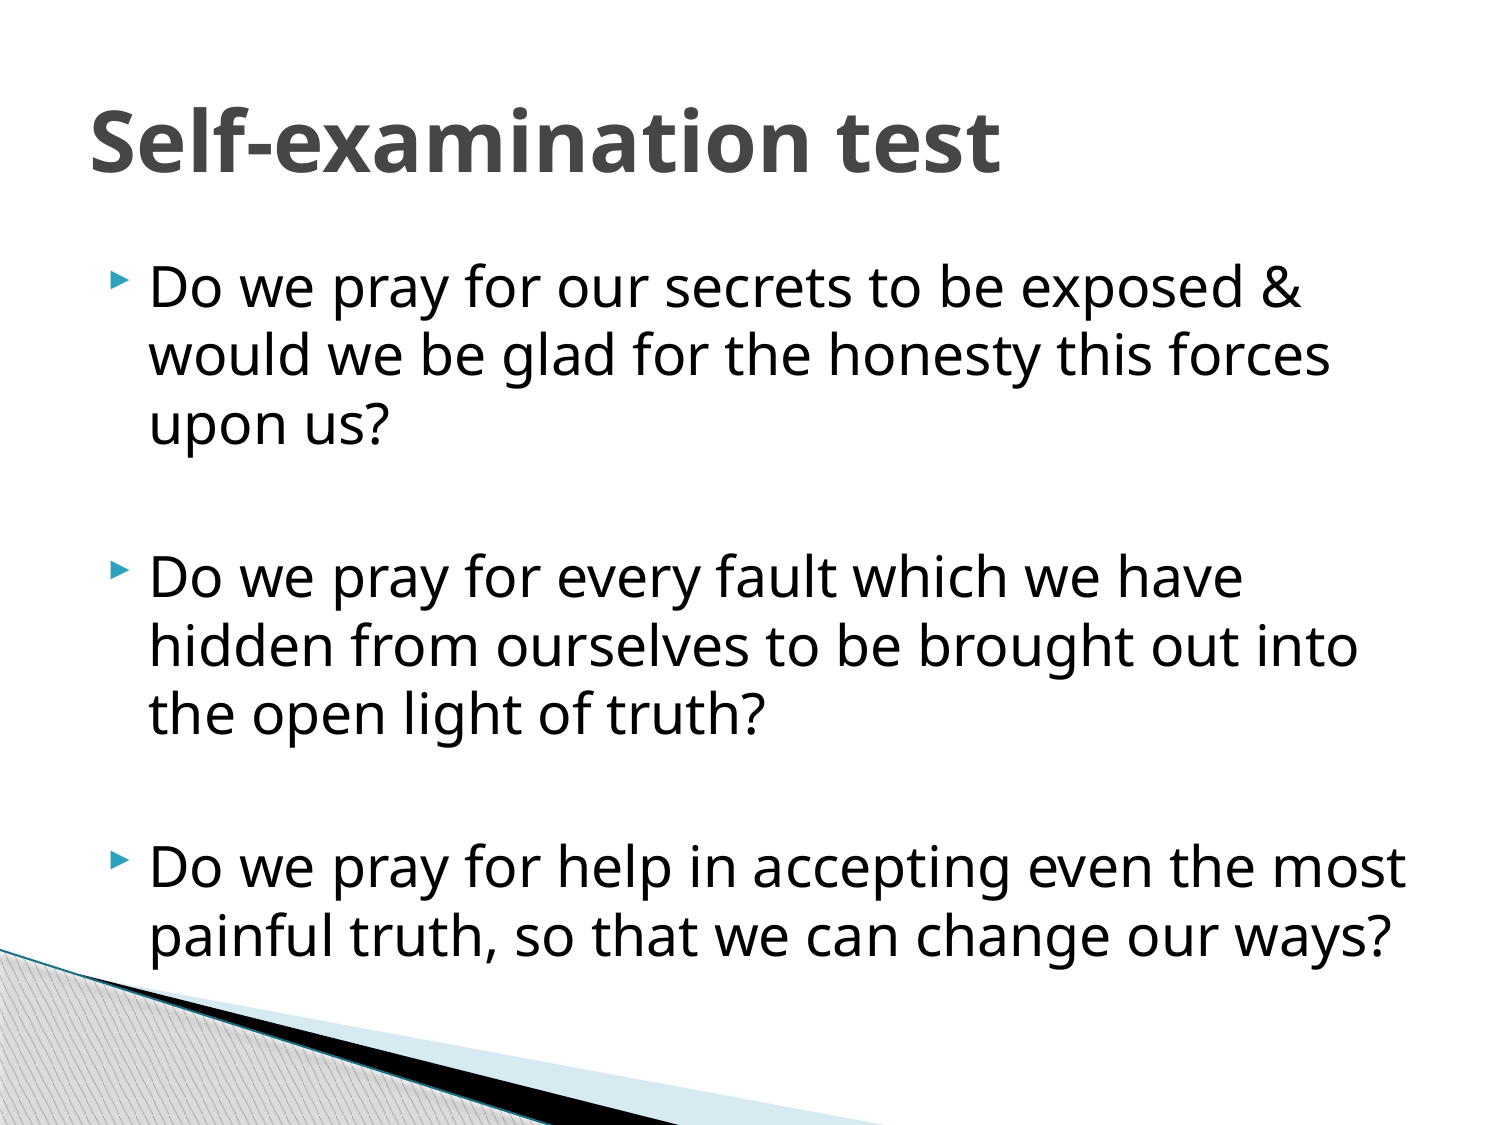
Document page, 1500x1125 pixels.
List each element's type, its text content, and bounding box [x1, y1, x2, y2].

list Do we pray for our secrets to be exposed & would we be glad for the honesty this forces upon us? Do we pray for every fault which we have hidden from ourselves to be brought out into the open light of truth? Do we pray for help in accepting even the most painful truth, so that we can change our ways? [75, 243, 1425, 986]
title Self-examination test [75, 45, 1425, 233]
